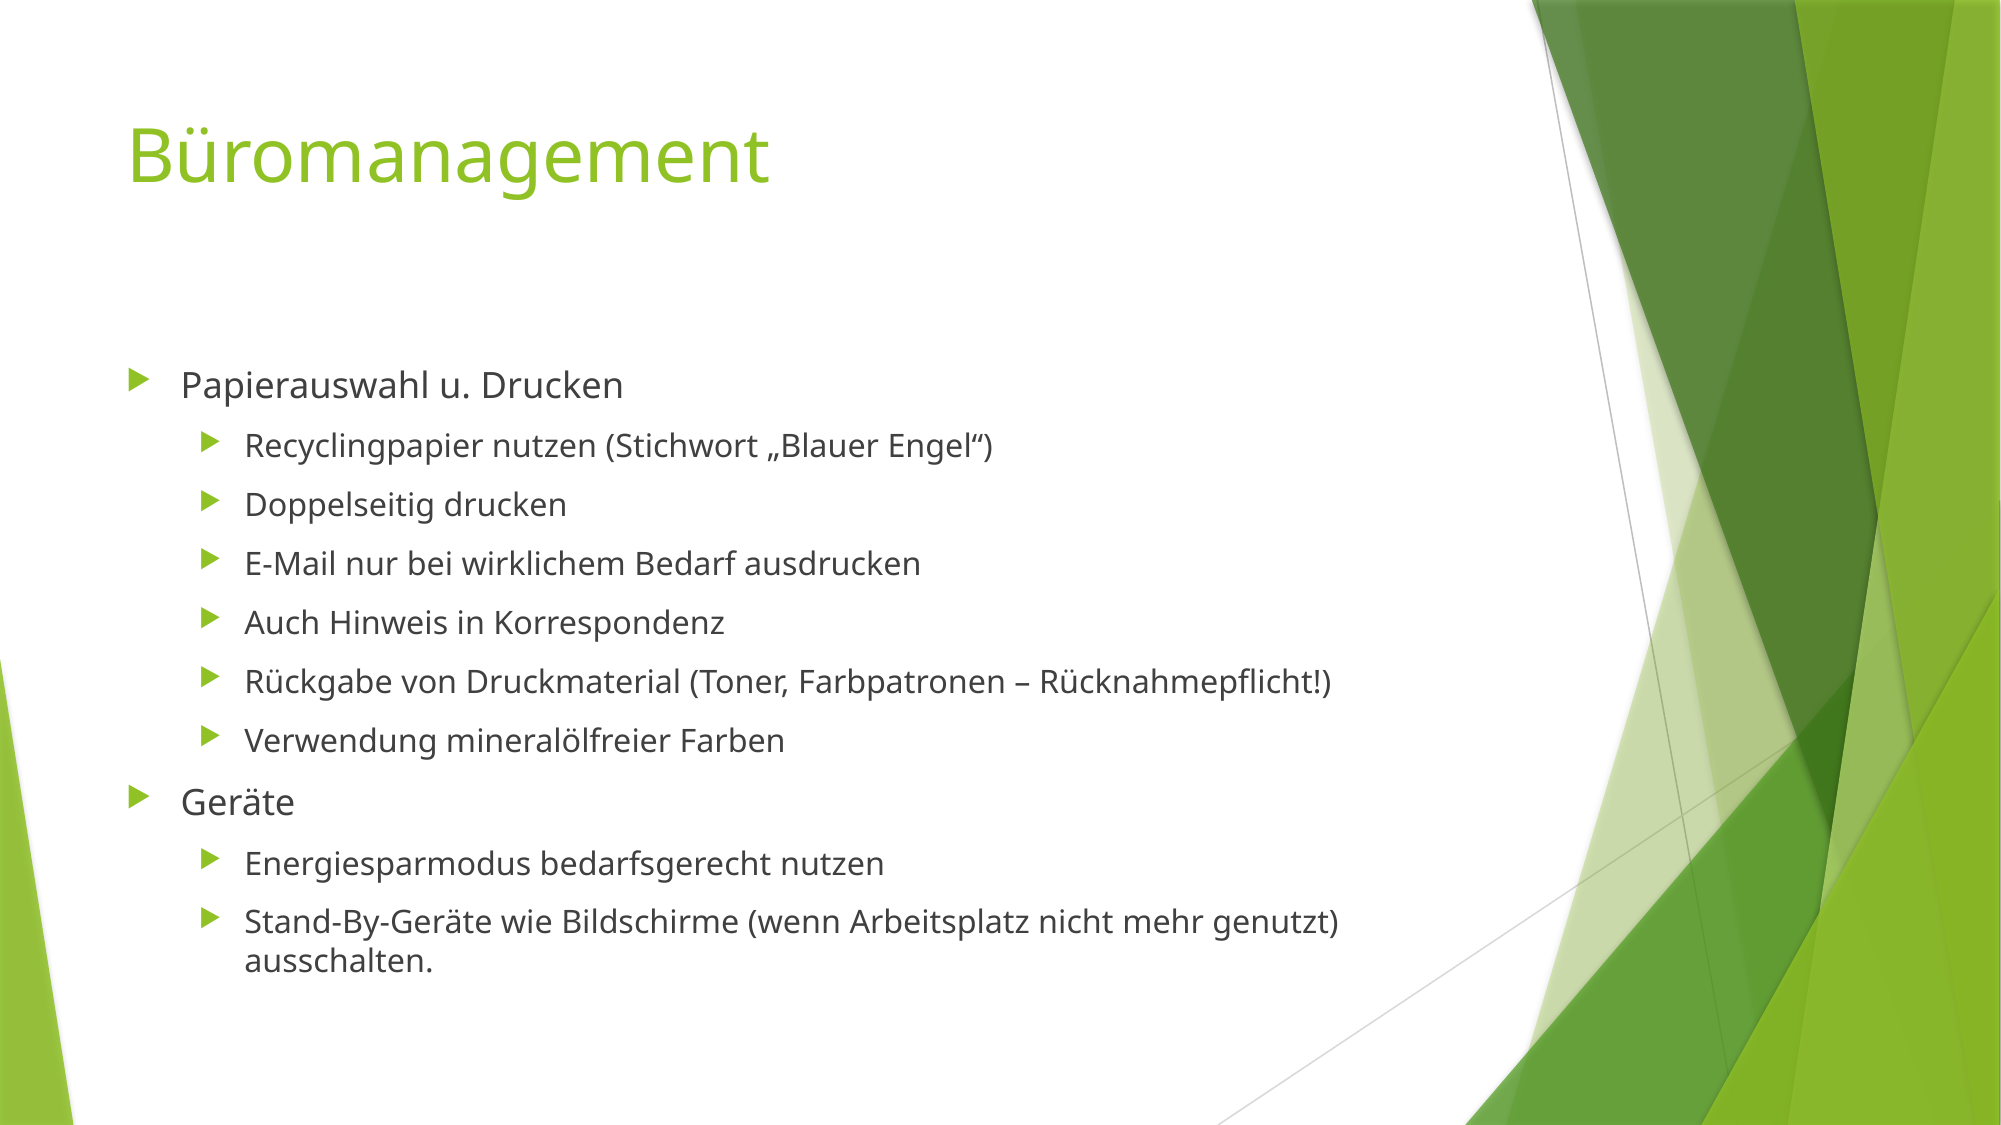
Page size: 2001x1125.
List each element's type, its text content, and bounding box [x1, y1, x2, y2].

title Büromanagement [111, 99, 1522, 317]
list Papierauswahl u. Drucken Recyclingpapier nutzen (Stichwort „Blauer Engel“) Doppelseitig drucken E-Mail nur bei wirklichem Bedarf ausdrucken Auch Hinweis in Korrespondenz Rückgabe von Druckmaterial (Toner, Farbpatronen – Rücknahmepflicht!) Verwendung mineralölfreier Farben Geräte Energiesparmodus bedarfsgerecht nutzen Stand-By-Geräte wie Bildschirme (wenn Arbeitsplatz nicht mehr genutzt) ausschalten. [111, 354, 1522, 992]
